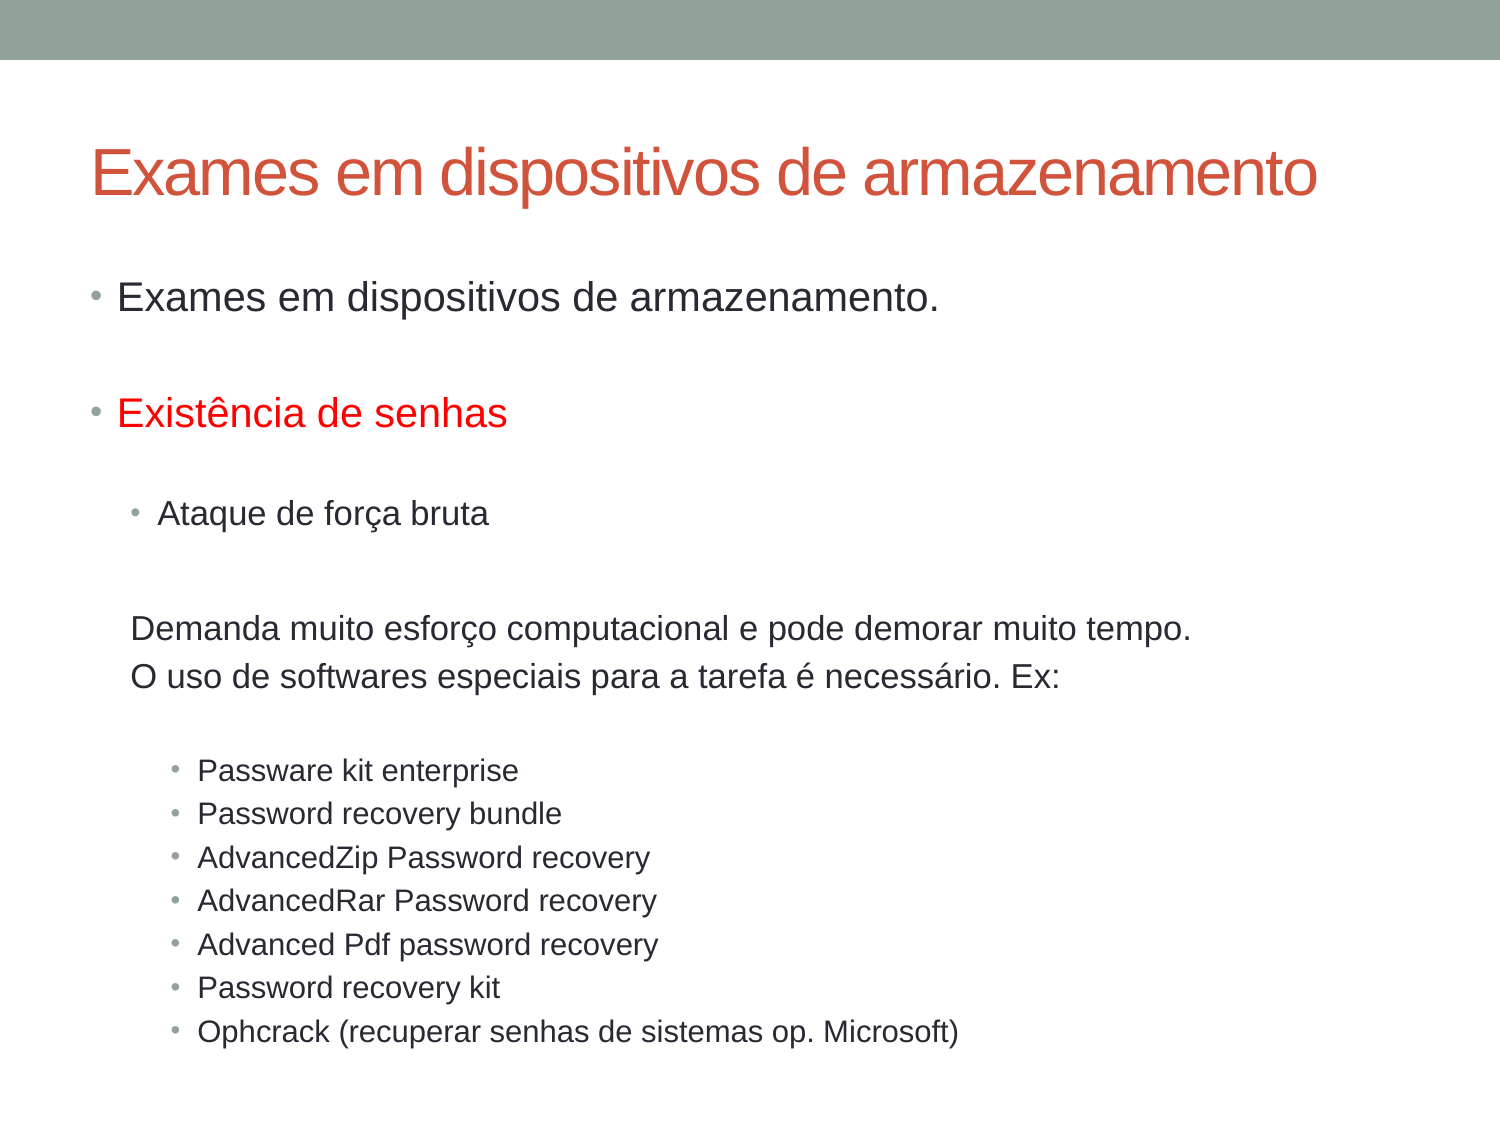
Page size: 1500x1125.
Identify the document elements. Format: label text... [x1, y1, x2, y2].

list Exames em dispositivos de armazenamento. Existência de senhas Ataque de força bruta Demanda muito esforço computacional e pode demorar muito tempo. O uso de softwares especiais para a tarefa é necessário. Ex: Passware kit enterprise Password recovery bundle AdvancedZip Password recovery AdvancedRar Password recovery Advanced Pdf password recovery Password recovery kit Ophcrack (recuperar senhas de sistemas op. Microsoft) [75, 262, 1447, 1063]
title Exames em dispositivos de armazenamento [75, 87, 1425, 250]
